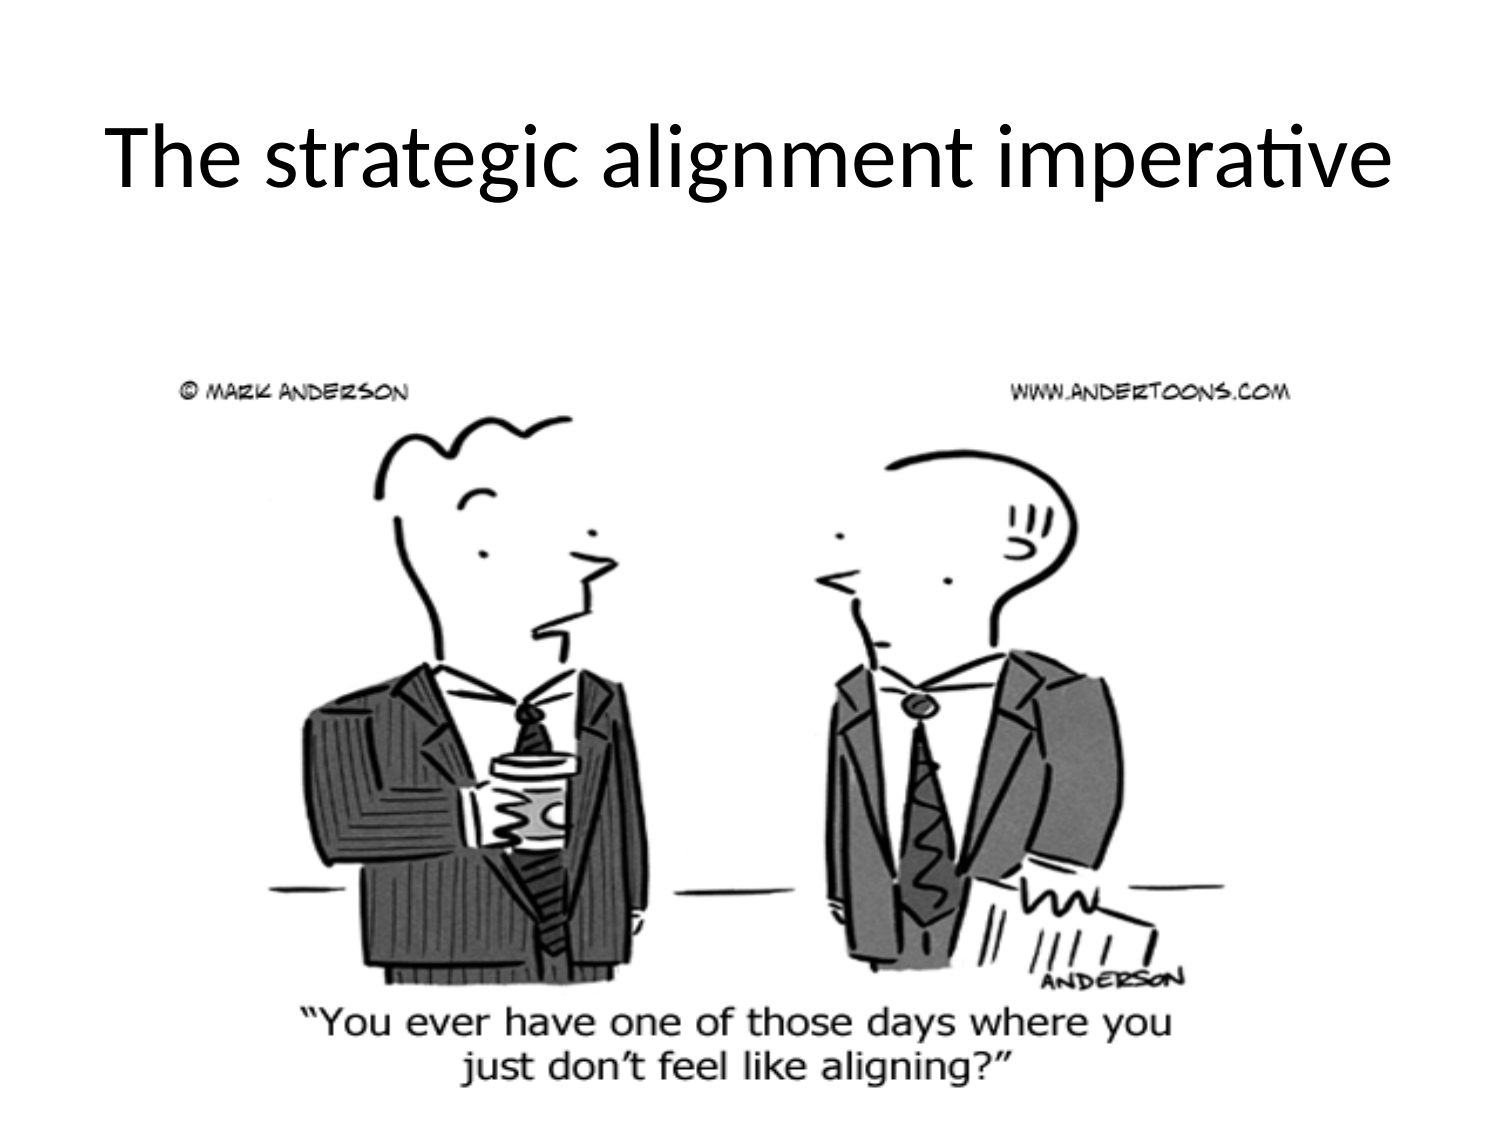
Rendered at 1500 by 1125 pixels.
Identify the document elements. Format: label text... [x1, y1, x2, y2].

picture [171, 376, 1299, 1099]
title The strategic alignment imperative [0, 56, 1500, 245]
